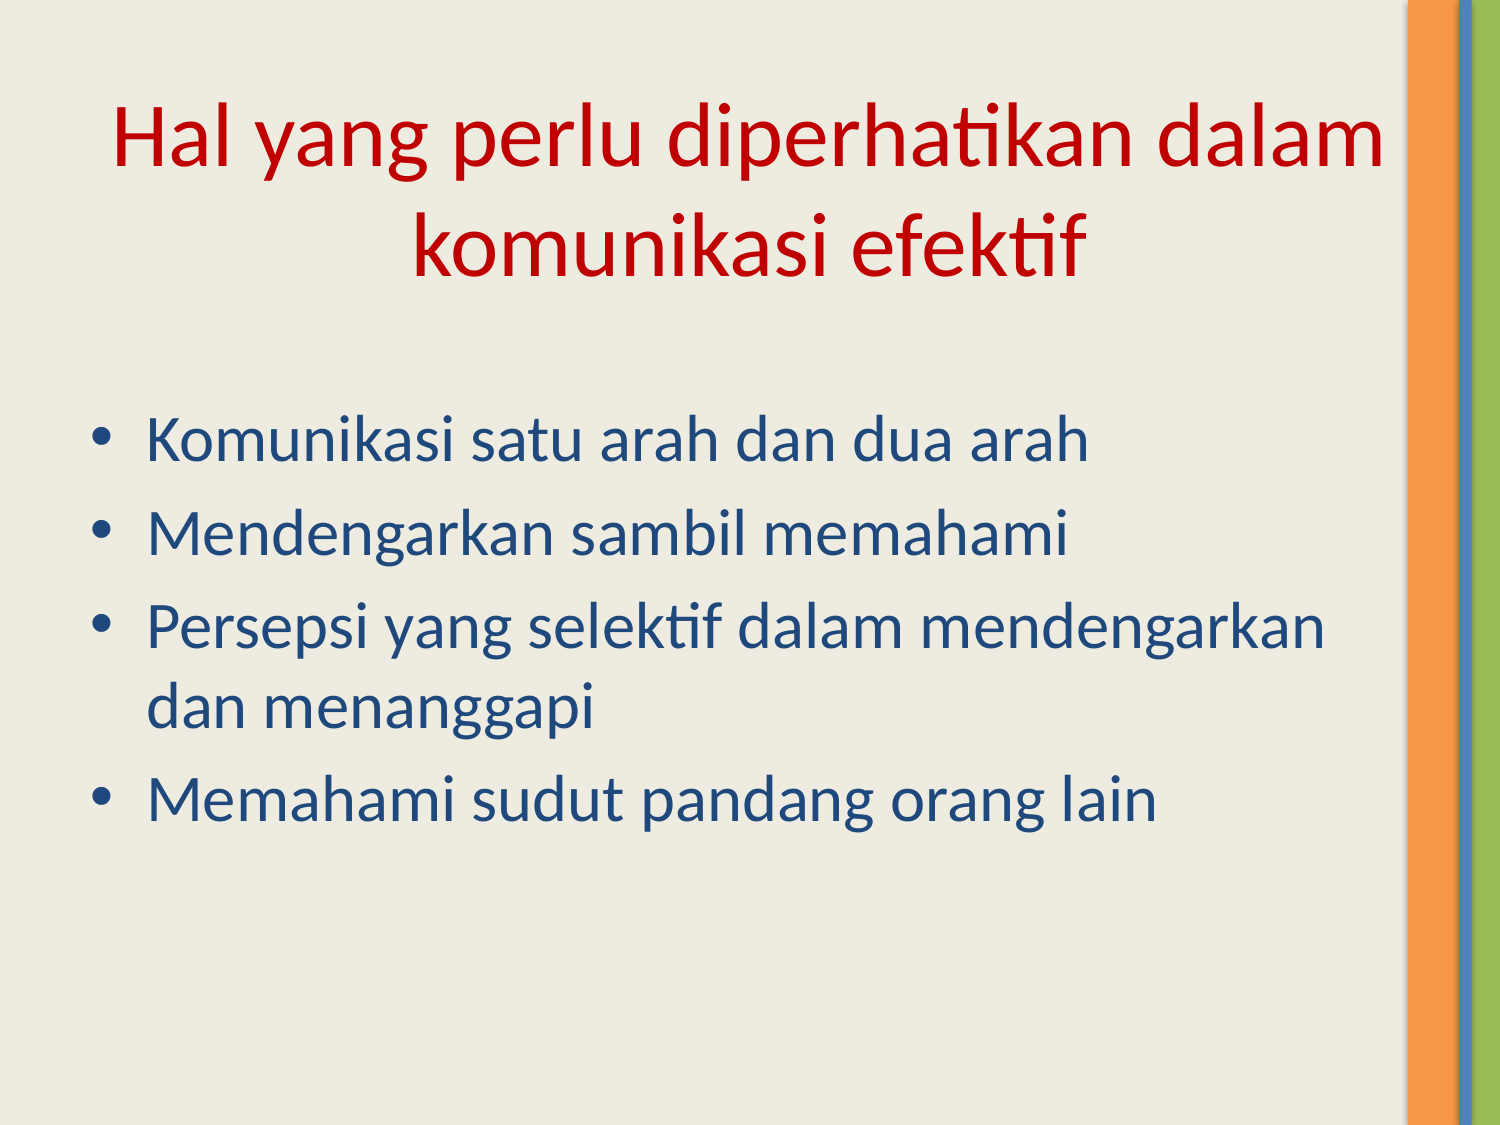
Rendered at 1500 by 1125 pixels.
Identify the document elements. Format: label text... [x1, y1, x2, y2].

list Komunikasi satu arah dan dua arah Mendengarkan sambil memahami Persepsi yang selektif dalam mendengarkan dan menanggapi Memahami sudut pandang orang lain [75, 387, 1425, 1006]
title Hal yang perlu diperhatikan dalam komunikasi efektif [75, 45, 1425, 325]
